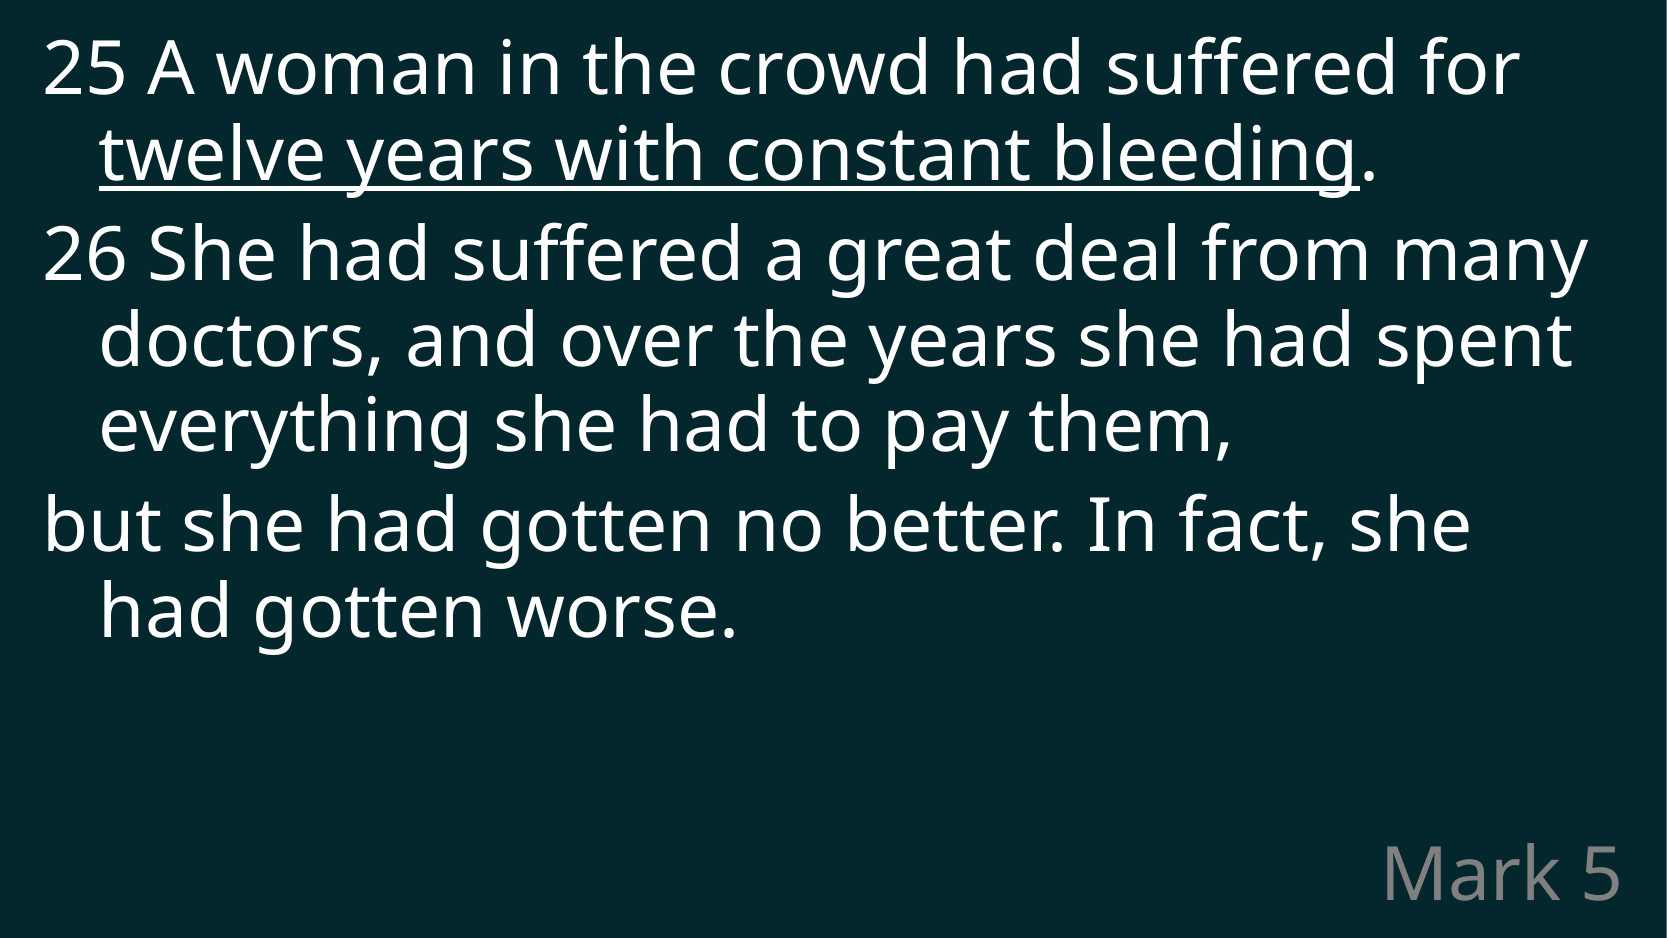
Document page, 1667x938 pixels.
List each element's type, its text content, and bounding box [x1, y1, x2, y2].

list 25 A woman in the crowd had suffered for twelve years with constant bleeding. 26 She had suffered a great deal from many doctors, and over the years she had spent everything she had to pay them, but she had gotten no better. In fact, she had gotten worse. [27, 18, 1640, 813]
title Mark 5 [1058, 834, 1640, 923]
